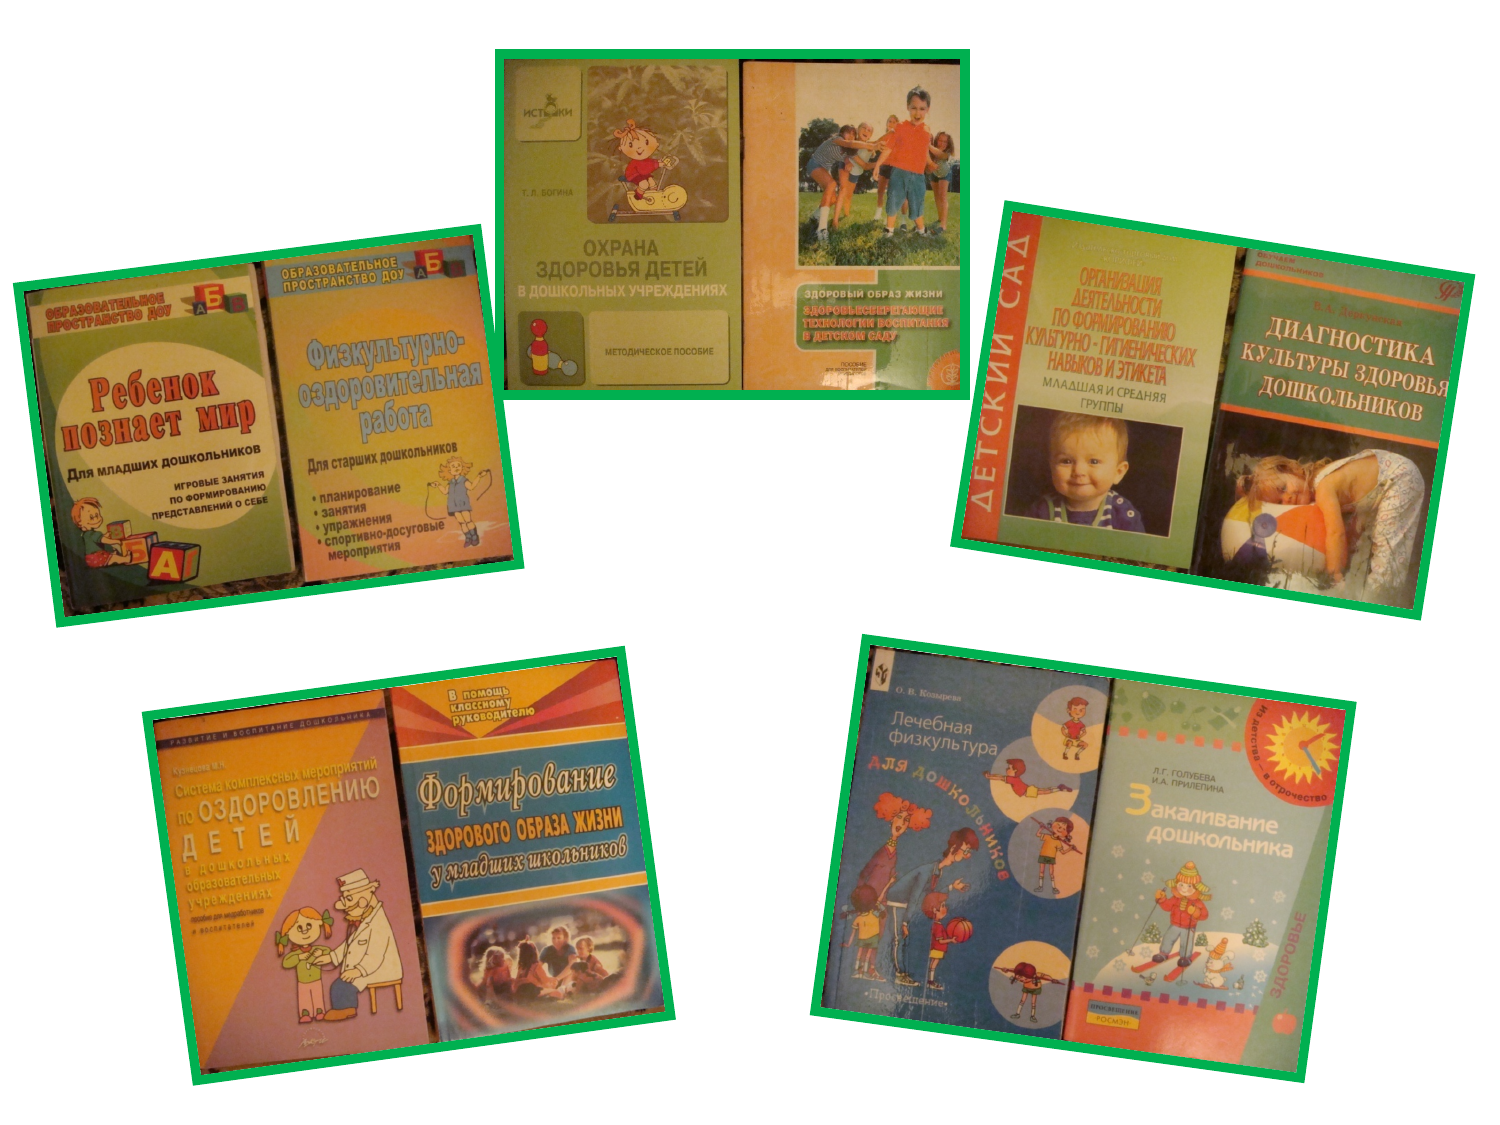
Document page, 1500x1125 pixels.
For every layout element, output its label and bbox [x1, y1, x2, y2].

picture [821, 645, 1345, 1072]
picture [153, 657, 665, 1074]
picture [503, 58, 961, 391]
picture [962, 212, 1464, 609]
picture [24, 235, 513, 617]
